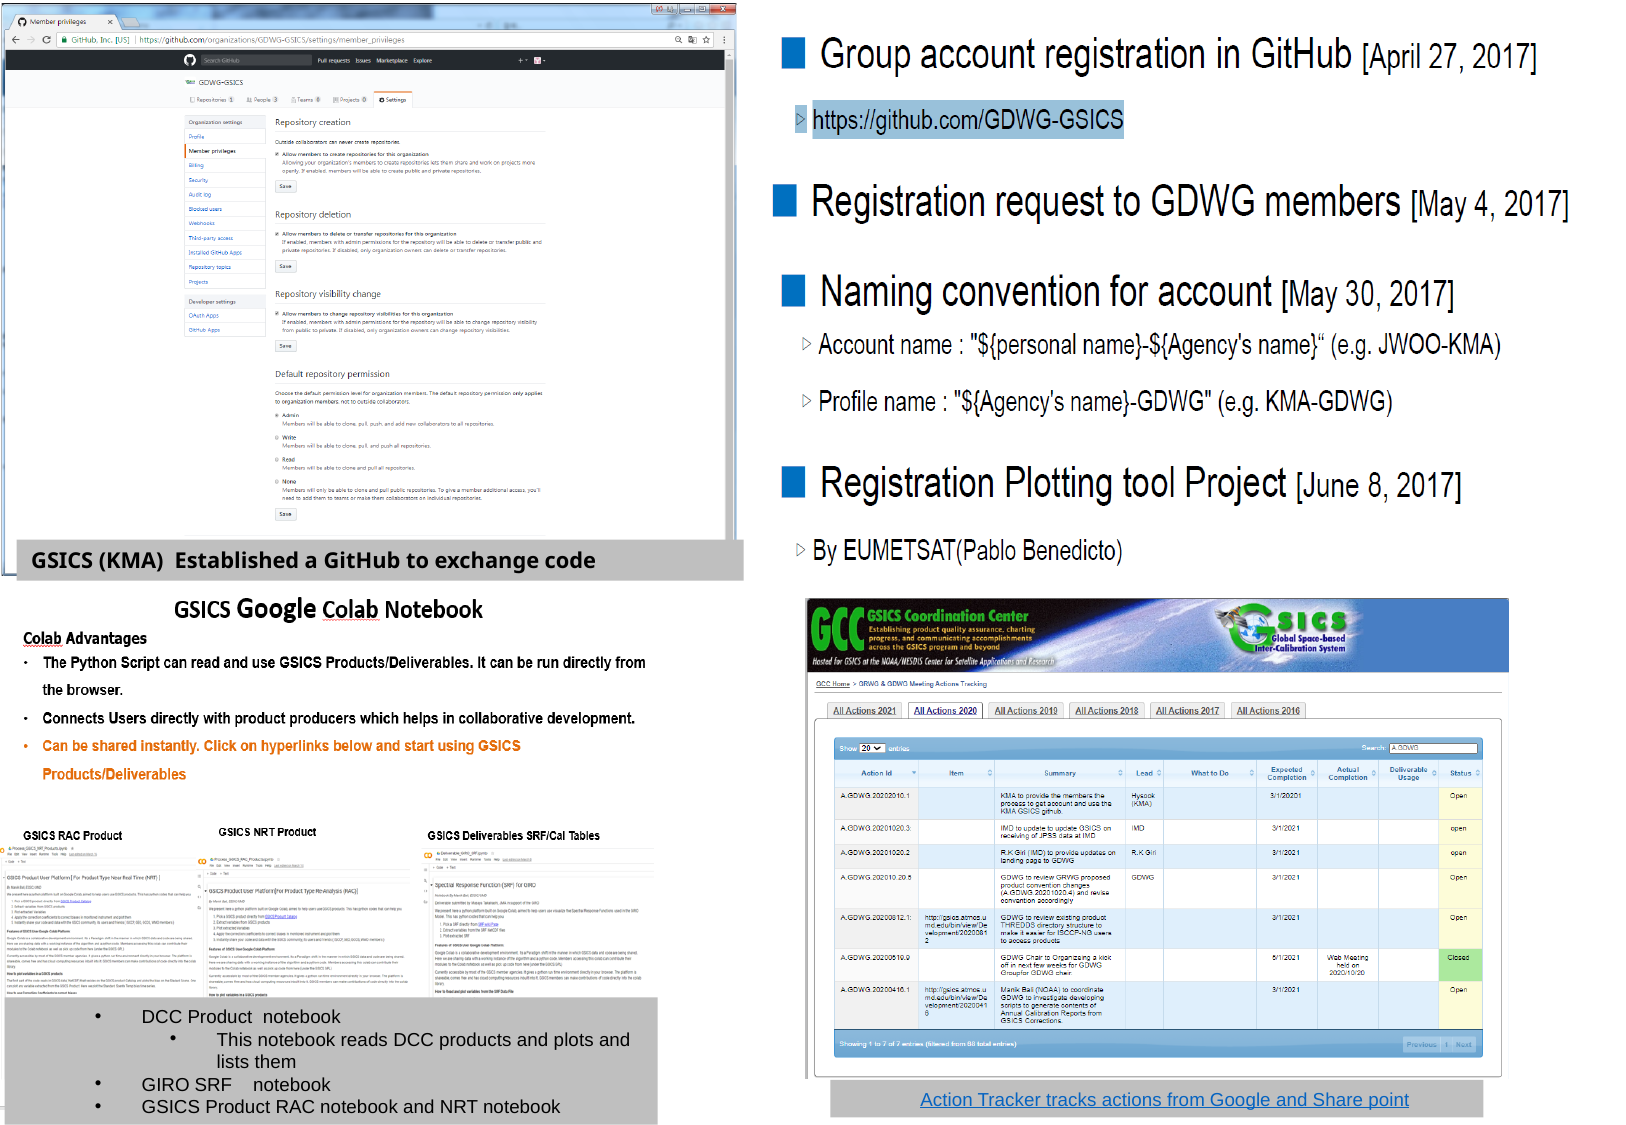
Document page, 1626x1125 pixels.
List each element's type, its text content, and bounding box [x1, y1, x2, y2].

text_box Action Tracker tracks actions from Google and Share point [830, 1079, 1484, 1118]
text_box DCC Product notebook This notebook reads DCC products and plots and lists them GIRO SRF notebook GSICS Product RAC notebook and NRT notebook [4, 997, 658, 1125]
text_box GSICS (KMA) Established a GitHub to exchange code [16, 539, 744, 581]
picture [1, 3, 737, 576]
picture [0, 589, 654, 1110]
picture [757, 14, 1609, 1079]
